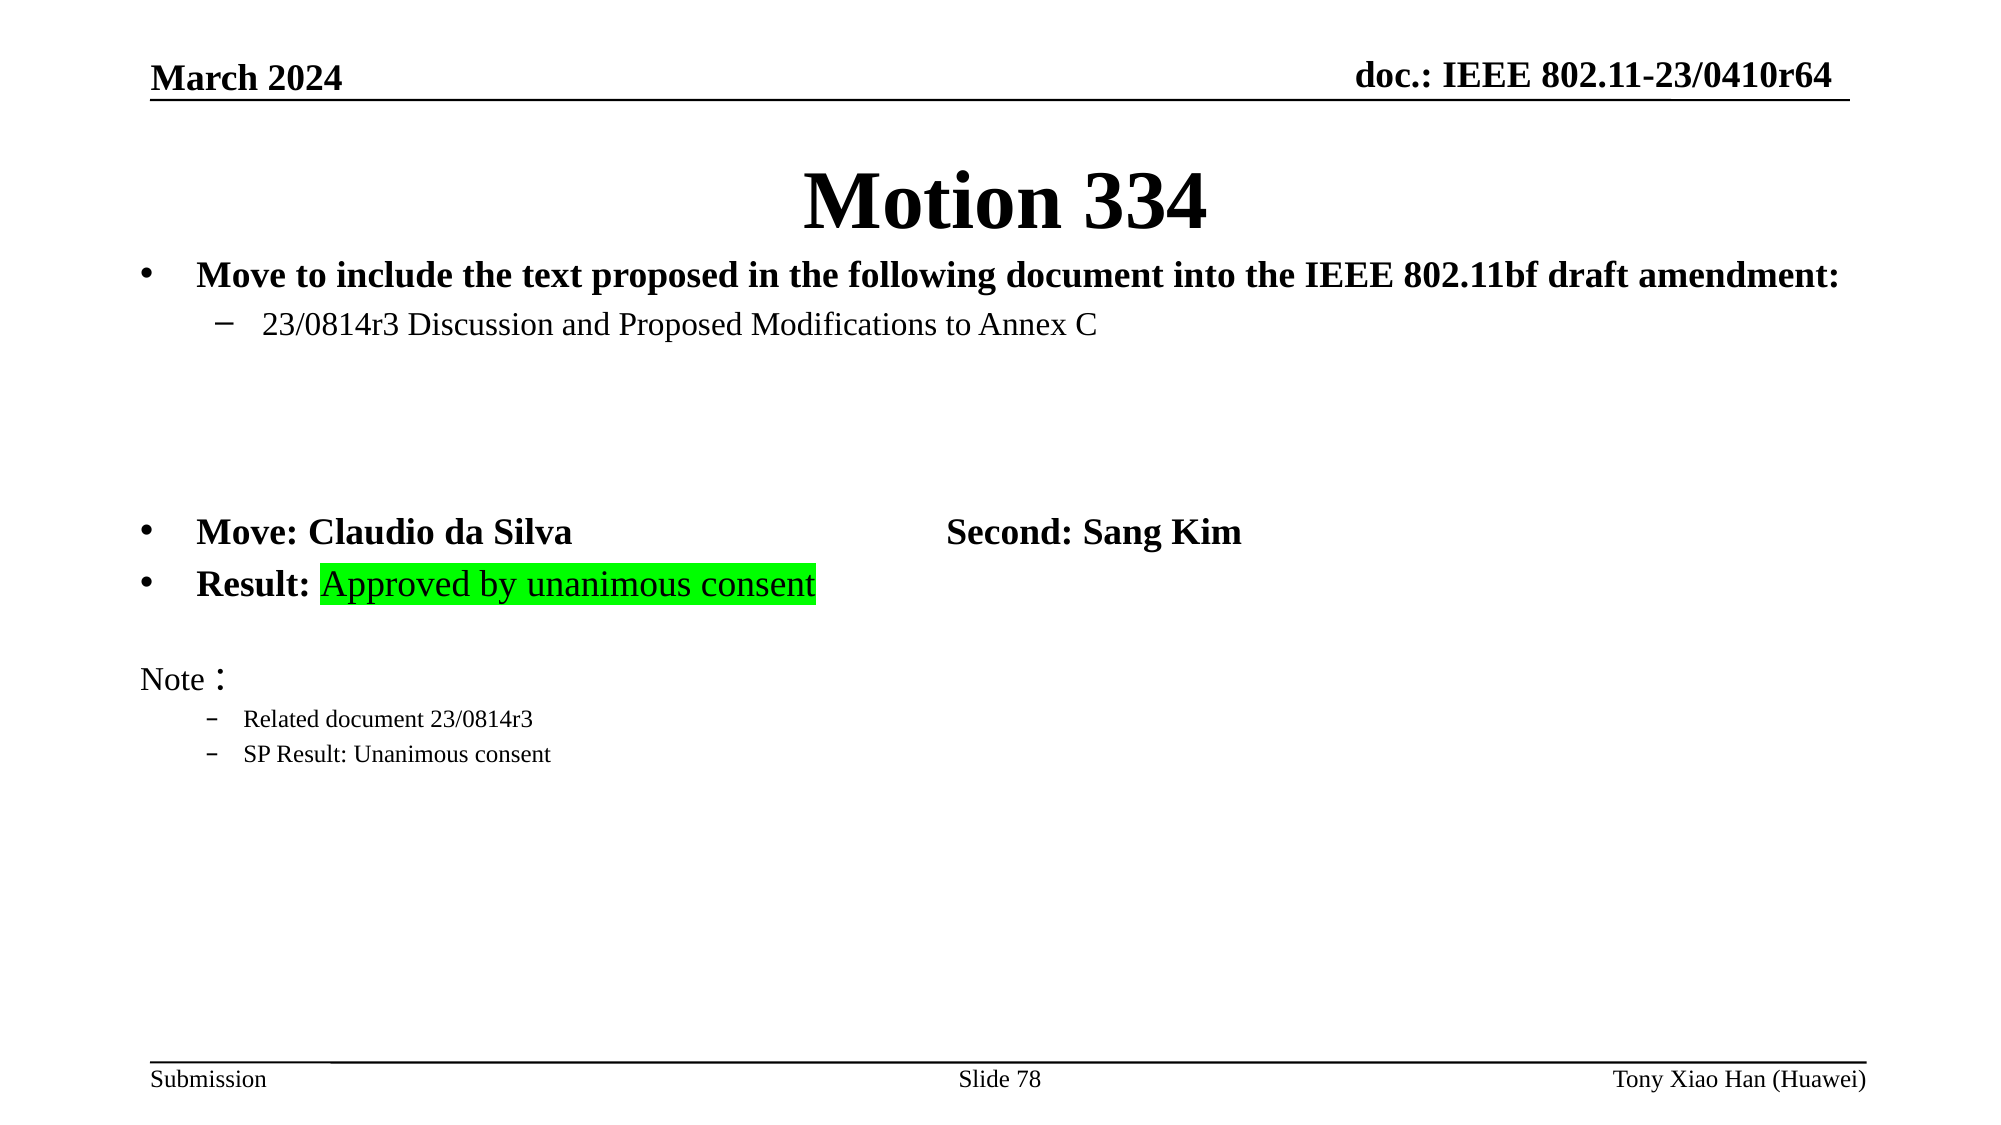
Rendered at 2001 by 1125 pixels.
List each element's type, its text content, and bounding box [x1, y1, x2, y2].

text_box Motion 334 [368, 137, 1644, 212]
text_box Move to include the text proposed in the following document into the IEEE 802.11bf draft amendment: 23/0814r3 Discussion and Proposed Modifications to Annex C Move: Claudio da Silva Second: Sang Kim Result: Approved by unanimous consent Note： Related document 23/0814r3 SP Result: Unanimous consent [125, 212, 1888, 900]
